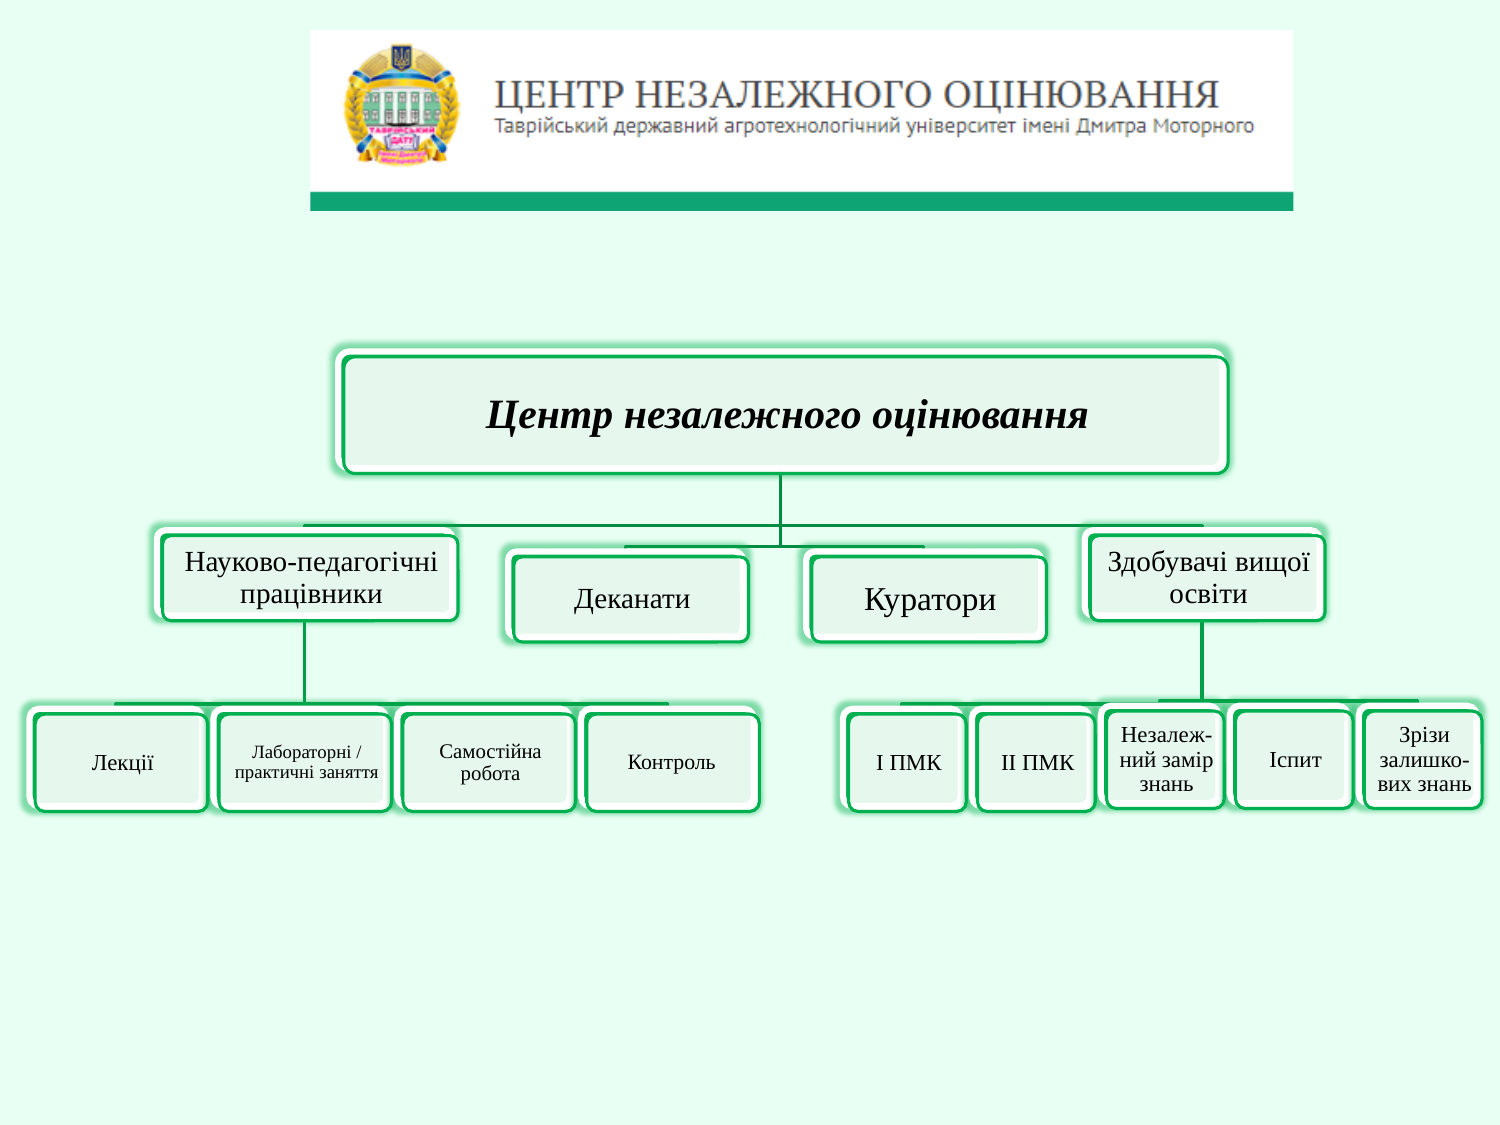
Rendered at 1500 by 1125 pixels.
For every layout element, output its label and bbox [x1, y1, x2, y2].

picture [309, 30, 1294, 211]
text_box [28, 254, 1483, 859]
